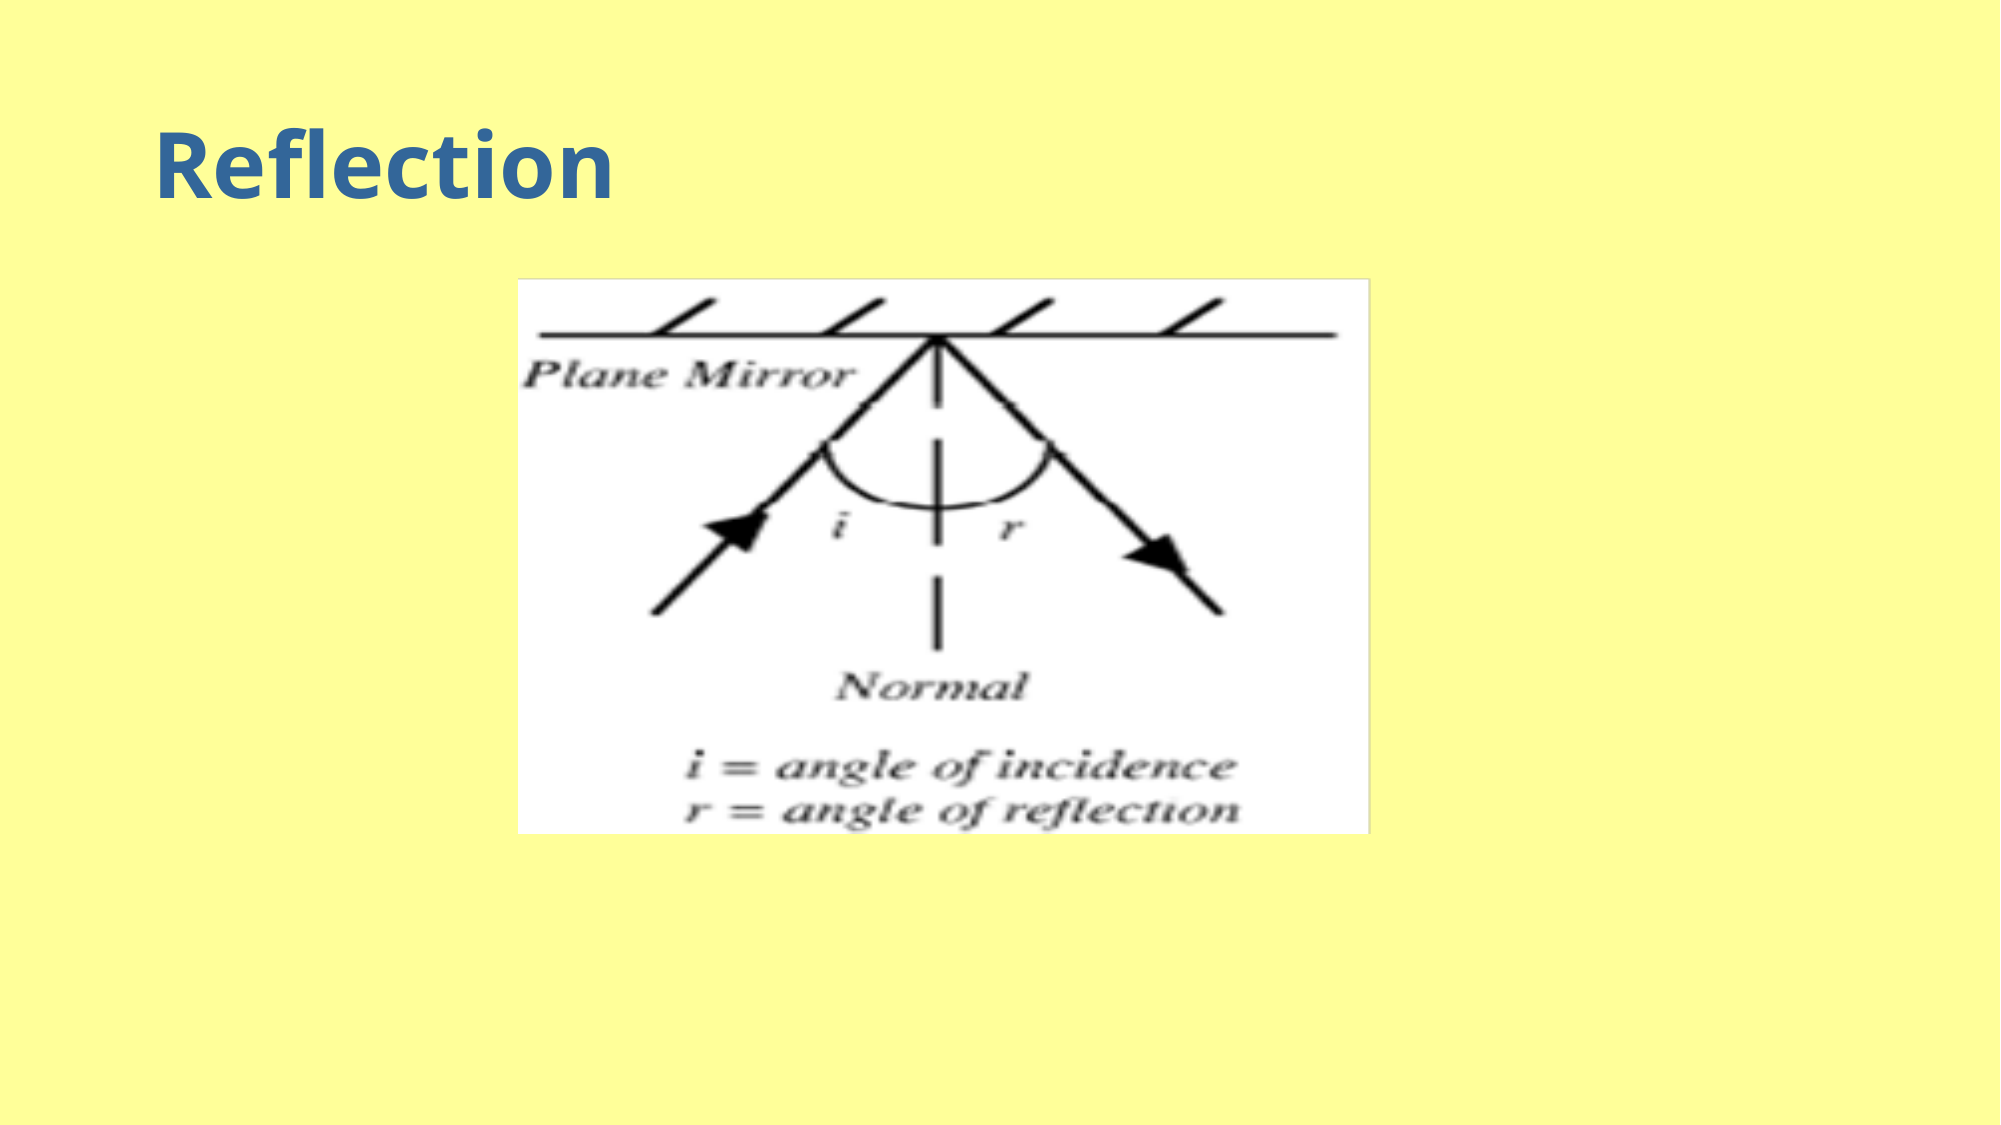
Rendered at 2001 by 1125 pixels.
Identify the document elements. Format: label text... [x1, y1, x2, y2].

title Reflection [137, 59, 1863, 278]
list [518, 277, 1375, 834]
